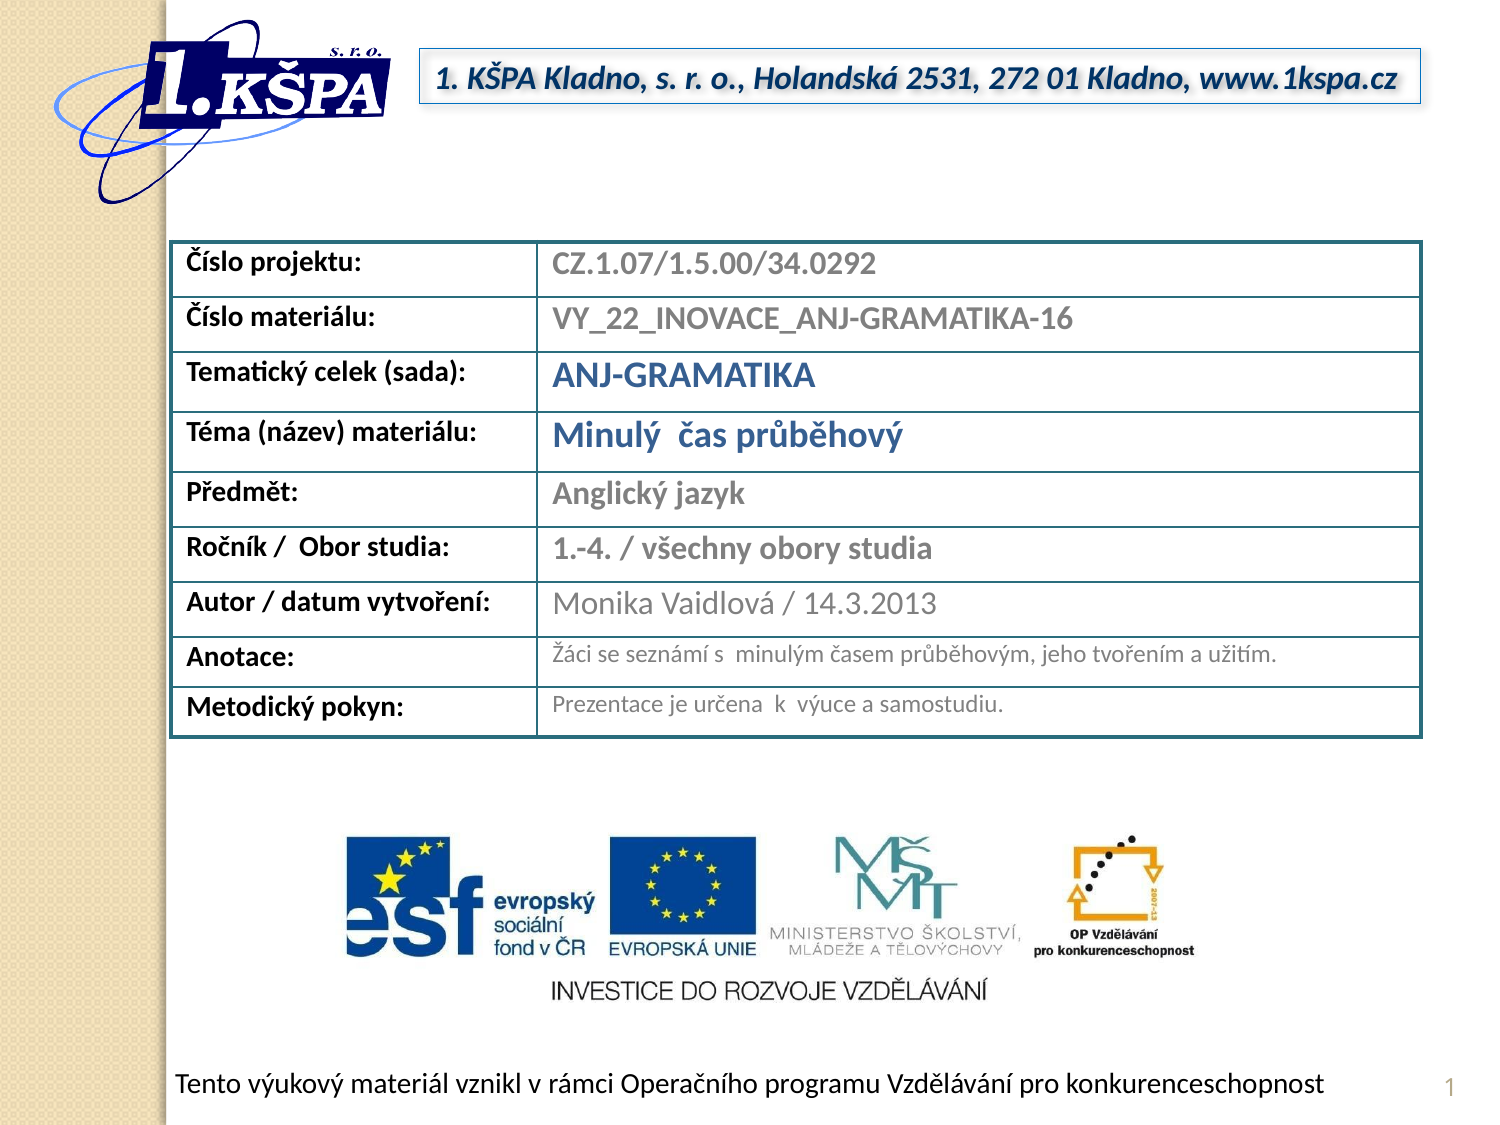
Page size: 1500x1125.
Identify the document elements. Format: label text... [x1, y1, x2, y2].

table_cell Autor / datum vytvoření: [173, 583, 536, 636]
table_cell Téma (název) materiálu: [173, 413, 536, 471]
text_box 1. KŠPA Kladno, s. r. o., Holandská 2531, 272 01 Kladno, www.1kspa.cz [419, 48, 1421, 104]
slide_number 1 [1413, 1034, 1488, 1113]
text_box Tento výukový materiál vznikl v rámci Operačního programu Vzdělávání pro konkurenceschopnost [132, 1056, 1368, 1107]
table_cell Minulý čas průběhový [538, 413, 1419, 471]
table_cell Metodický pokyn: [173, 688, 536, 735]
table_cell 1.-4. / všechny obory studia [538, 528, 1419, 581]
table_cell Žáci se seznámí s minulým časem průběhovým, jeho tvořením a užitím. [538, 638, 1419, 686]
table_cell Číslo materiálu: [173, 298, 536, 351]
table_cell Předmět: [173, 473, 536, 526]
table_cell Tematický celek (sada): [173, 353, 536, 411]
table_cell Monika Vaidlová / 14.3.2013 [538, 583, 1419, 636]
table_cell Ročník / Obor studia: [173, 528, 536, 581]
table_cell Anotace: [173, 638, 536, 686]
picture [52, 15, 394, 208]
table_cell VY_22_INOVACE_ANJ-GRAMATIKA-16 [538, 298, 1419, 351]
table_cell Prezentace je určena k výuce a samostudiu. [538, 688, 1419, 735]
table_cell ANJ-GRAMATIKA [538, 353, 1419, 411]
table_cell Anglický jazyk [538, 473, 1419, 526]
table_header Číslo projektu: [173, 244, 536, 296]
picture [301, 798, 1247, 1033]
table_header CZ.1.07/1.5.00/34.0292 [538, 244, 1419, 296]
